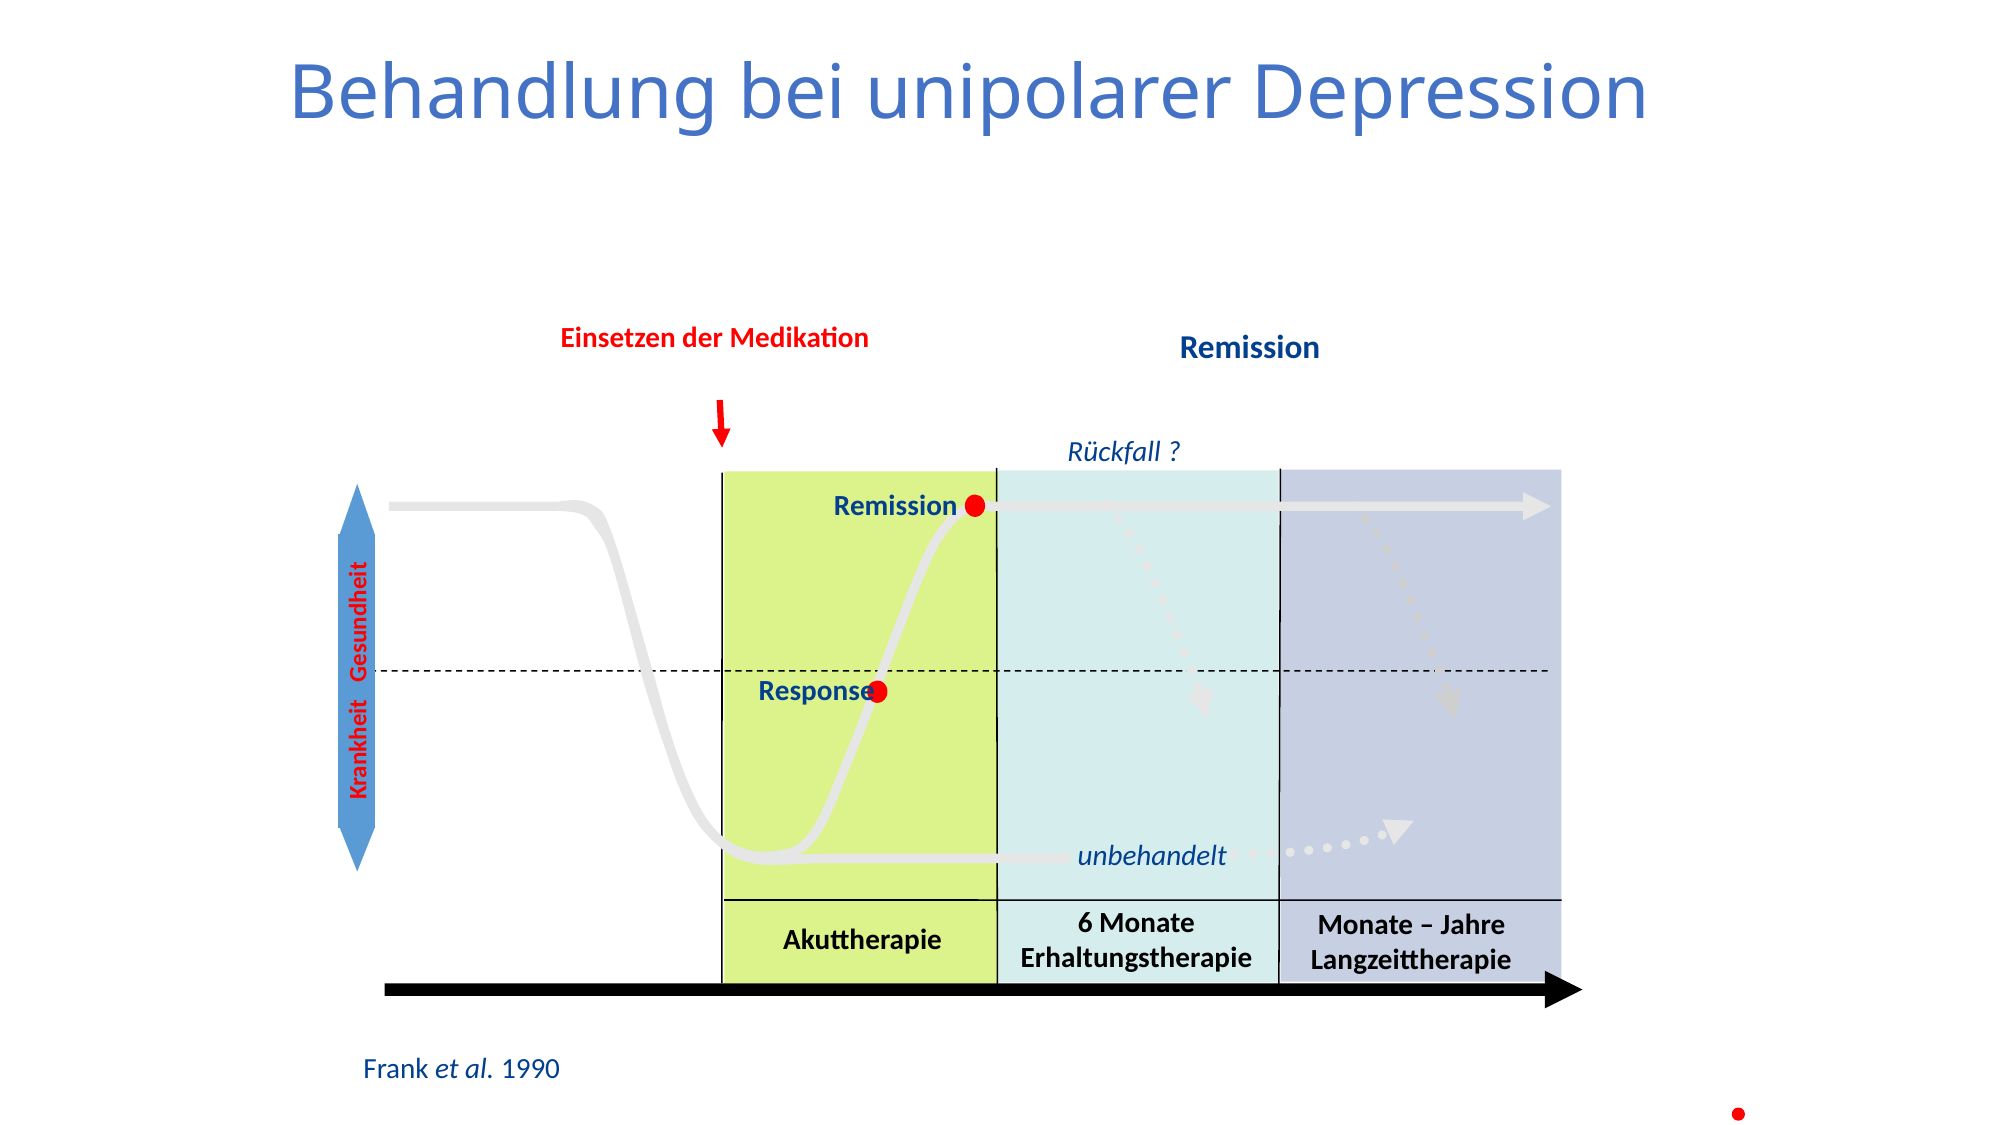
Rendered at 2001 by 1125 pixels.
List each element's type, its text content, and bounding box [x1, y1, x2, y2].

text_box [711, 478, 1002, 715]
text_box Remission [1144, 317, 1364, 372]
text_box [338, 486, 374, 870]
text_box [999, 863, 1285, 983]
text_box Frank et al. 1990 [348, 1041, 575, 1092]
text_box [724, 471, 999, 478]
text_box Einsetzen der Medikation [539, 311, 898, 361]
text_box [1732, 1108, 1745, 1120]
title Behandlung bei unipolarer Depression [249, 0, 1691, 189]
text_box [384, 983, 1583, 996]
text_box Rückfall ? [1045, 424, 1204, 470]
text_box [724, 863, 999, 984]
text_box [1263, 469, 1562, 984]
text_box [559, 503, 1414, 863]
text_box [988, 470, 1285, 503]
text_box [715, 399, 728, 448]
